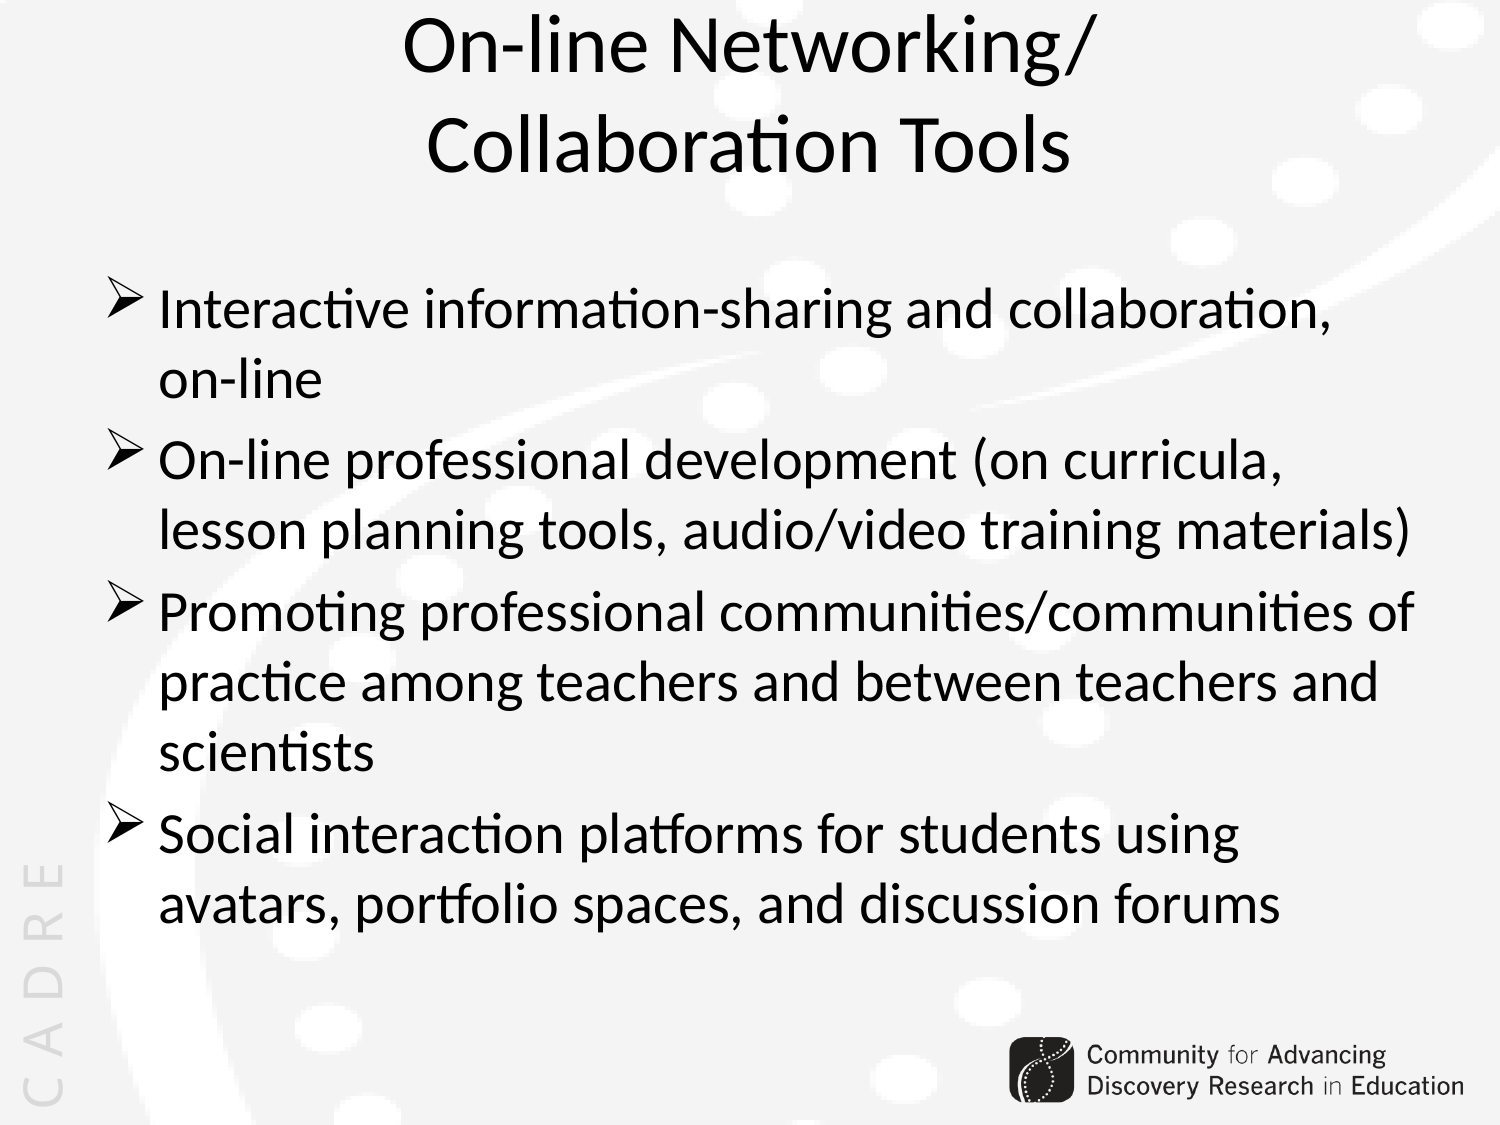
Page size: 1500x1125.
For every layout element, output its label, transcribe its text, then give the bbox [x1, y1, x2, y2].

list Interactive information-sharing and collaboration, on-line On-line professional development (on curricula, lesson planning tools, audio/video training materials) Promoting professional communities/communities of practice among teachers and between teachers and scientists Social interaction platforms for students using avatars, portfolio spaces, and discussion forums [87, 262, 1438, 1006]
picture [0, 0, 1500, 1125]
title On-line Networking/ Collaboration Tools [74, 44, 1426, 233]
